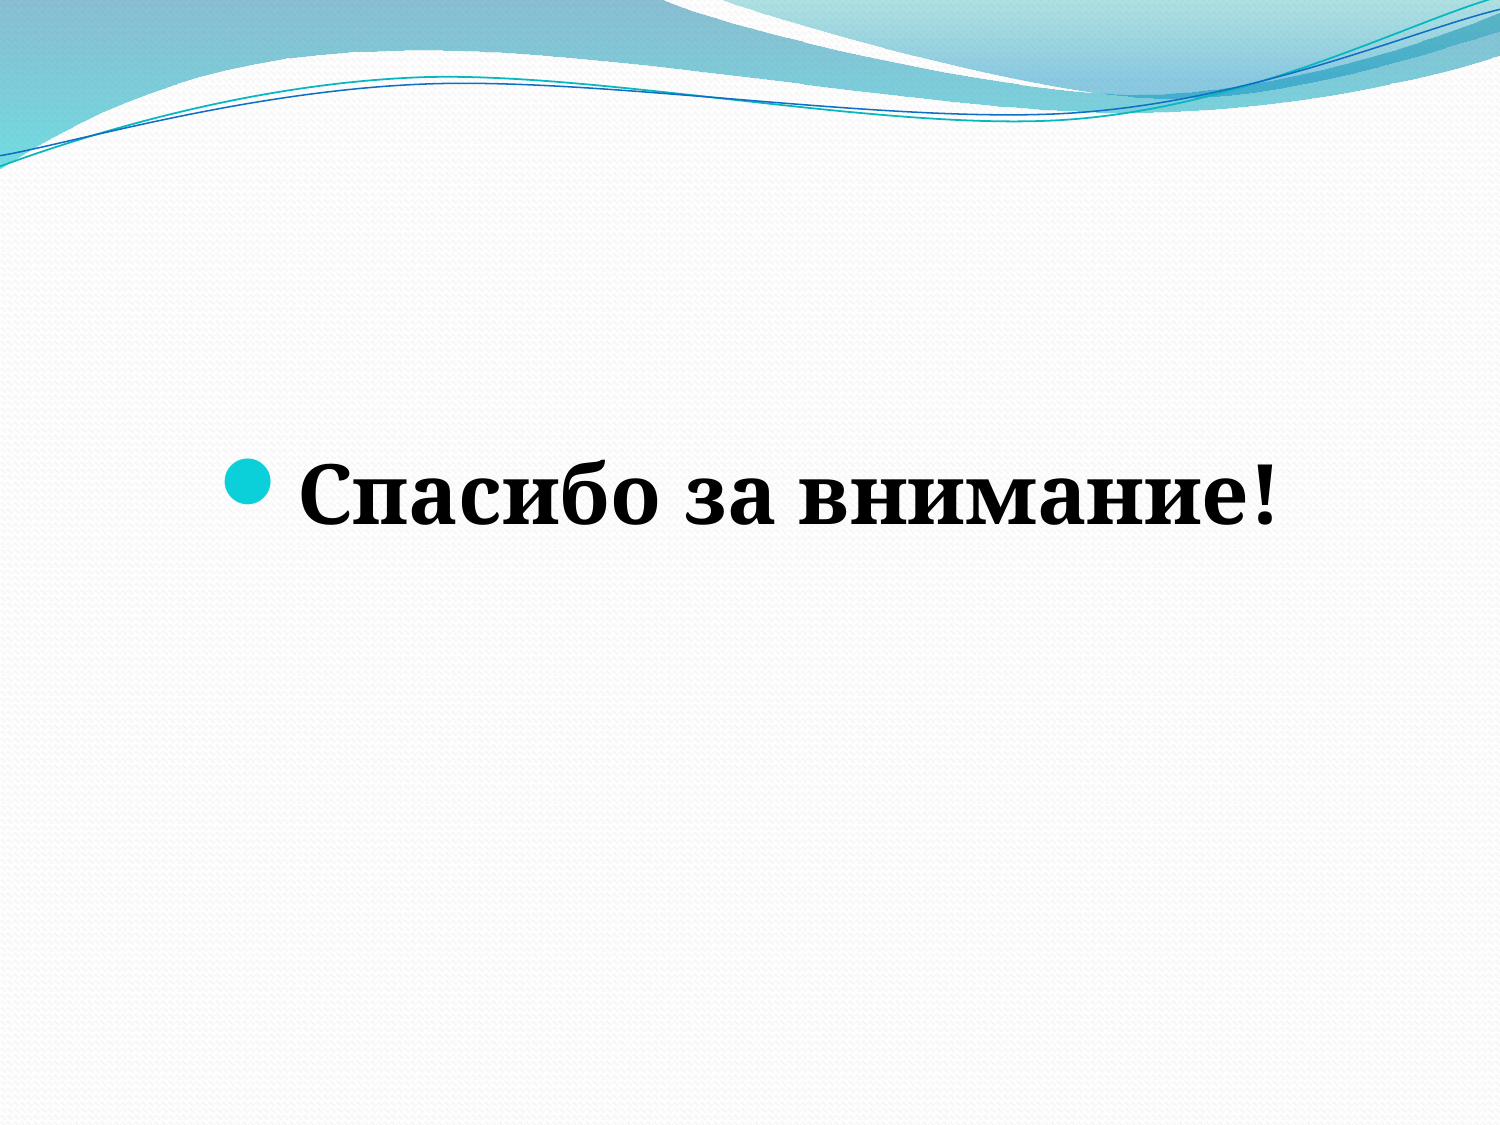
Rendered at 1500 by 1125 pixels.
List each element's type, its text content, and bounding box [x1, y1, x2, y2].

list Спасибо за внимание! [75, 317, 1425, 1038]
